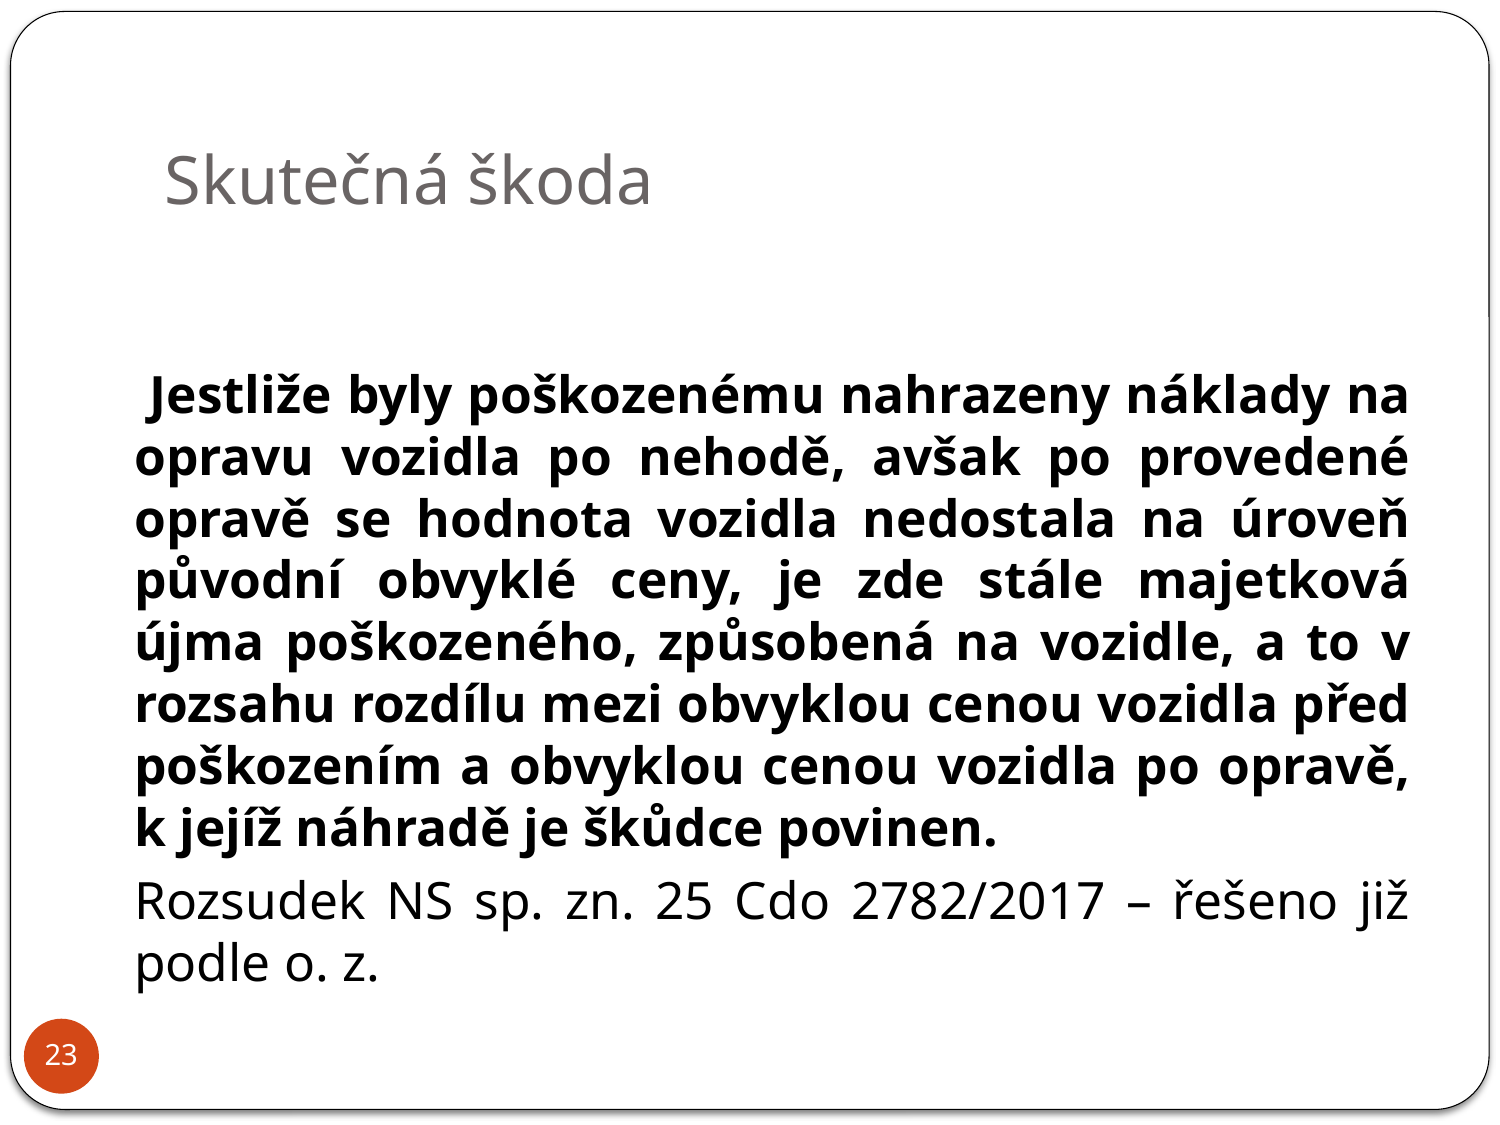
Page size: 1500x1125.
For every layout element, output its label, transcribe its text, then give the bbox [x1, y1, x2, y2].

title Skutečná škoda [150, 45, 1425, 208]
slide_number 23 [23, 1018, 99, 1094]
list Jestliže byly poškozenému nahrazeny náklady na opravu vozidla po nehodě, avšak po provedené opravě se hodnota vozidla nedostala na úroveň původní obvyklé ceny, je zde stále majetková újma poškozeného, způsobená na vozidle, a to v rozsahu rozdílu mezi obvyklou cenou vozidla před poškozením a obvyklou cenou vozidla po opravě, k jejíž náhradě je škůdce povinen. Rozsudek NS sp. zn. 25 Cdo 2782/2017 – řešeno již podle o. z. [76, 208, 1427, 1047]
